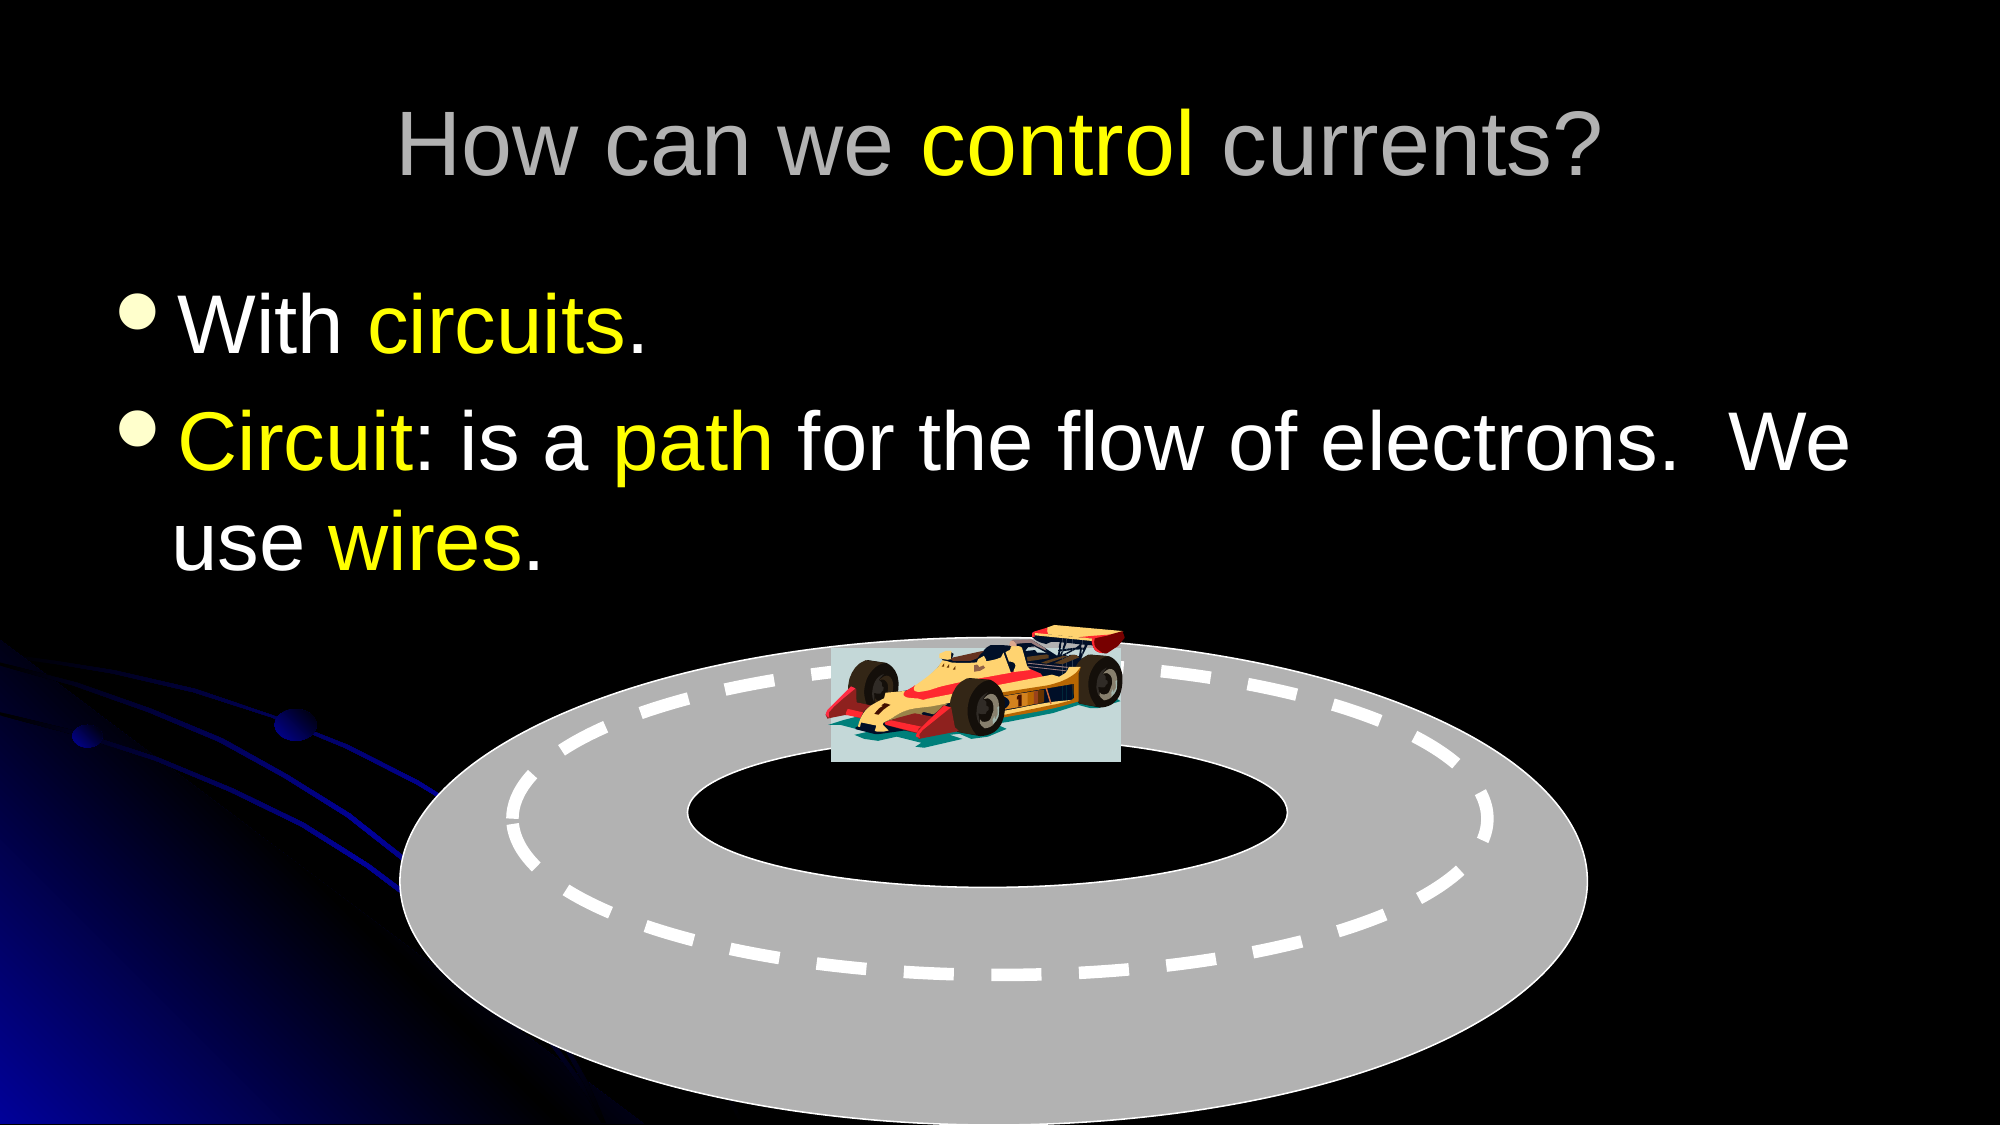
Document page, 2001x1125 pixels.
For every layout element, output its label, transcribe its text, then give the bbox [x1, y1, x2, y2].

title How can we control currents? [99, 45, 1900, 233]
picture [824, 624, 1125, 762]
text_box [399, 643, 1588, 1125]
list With circuits. Circuit: is a path for the flow of electrons. We use wires. [99, 262, 1900, 1006]
text_box [512, 667, 1488, 975]
